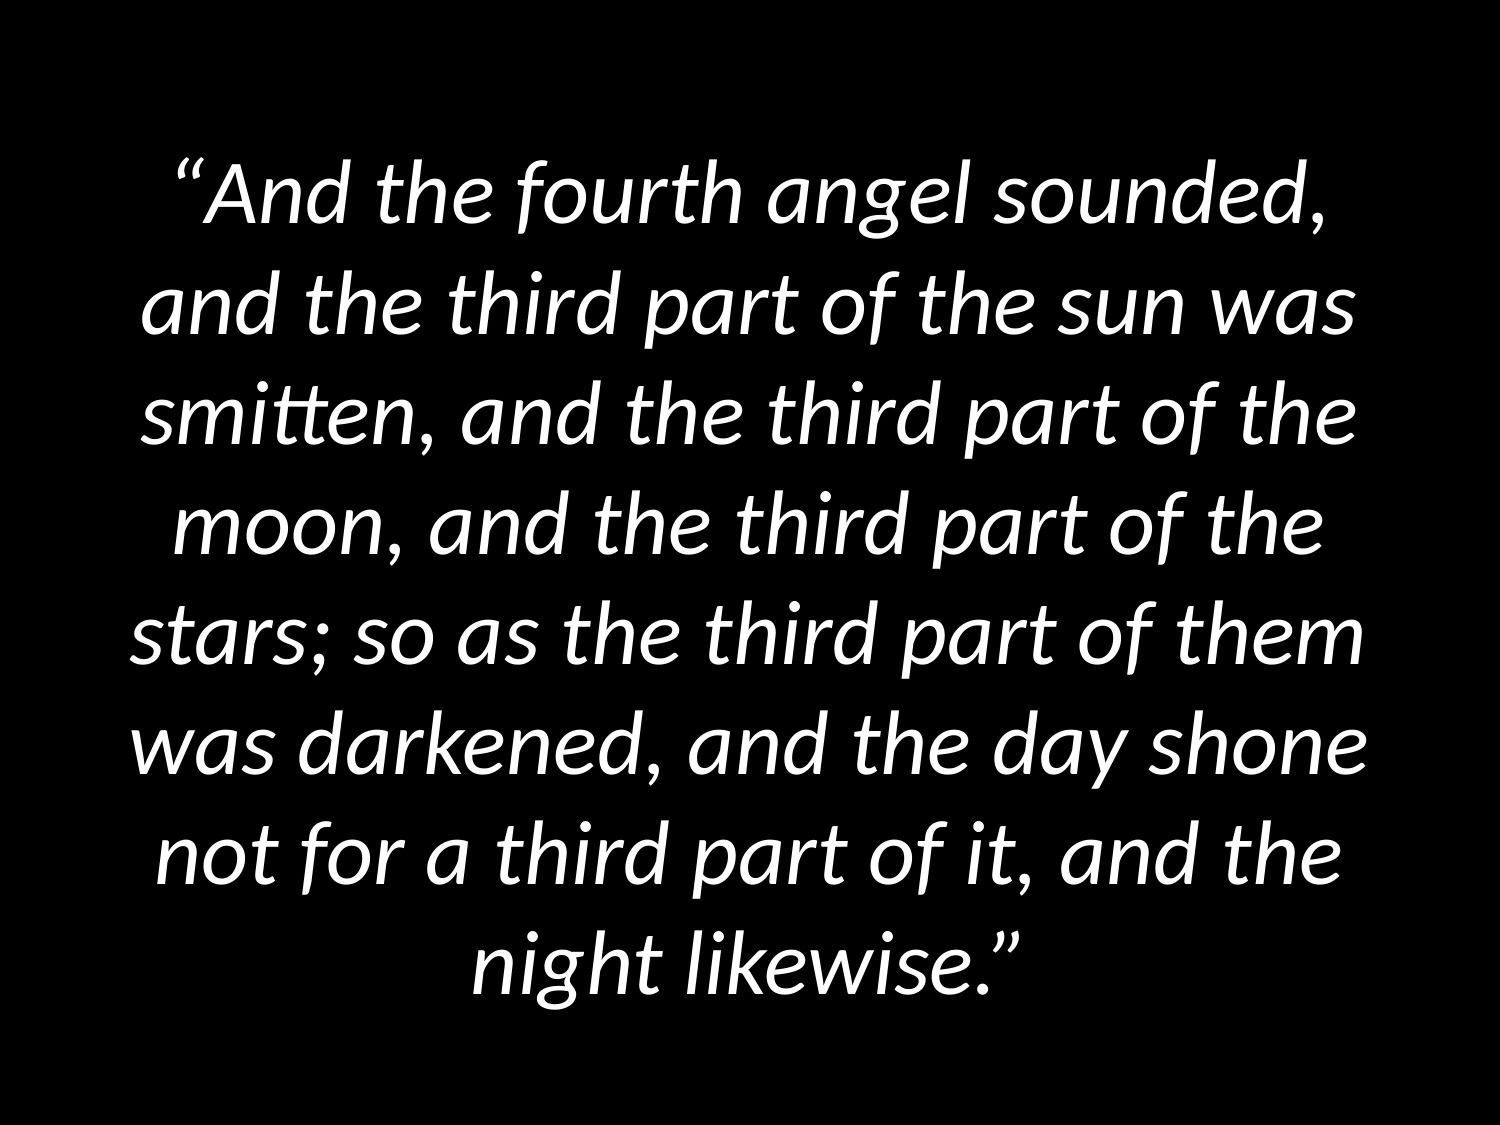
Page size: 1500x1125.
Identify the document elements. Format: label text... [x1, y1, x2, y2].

title “And the fourth angel sounded, and the third part of the sun was smitten, and the third part of the moon, and the third part of the stars; so as the third part of them was darkened, and the day shone not for a third part of it, and the night likewise.” [75, 45, 1425, 1100]
